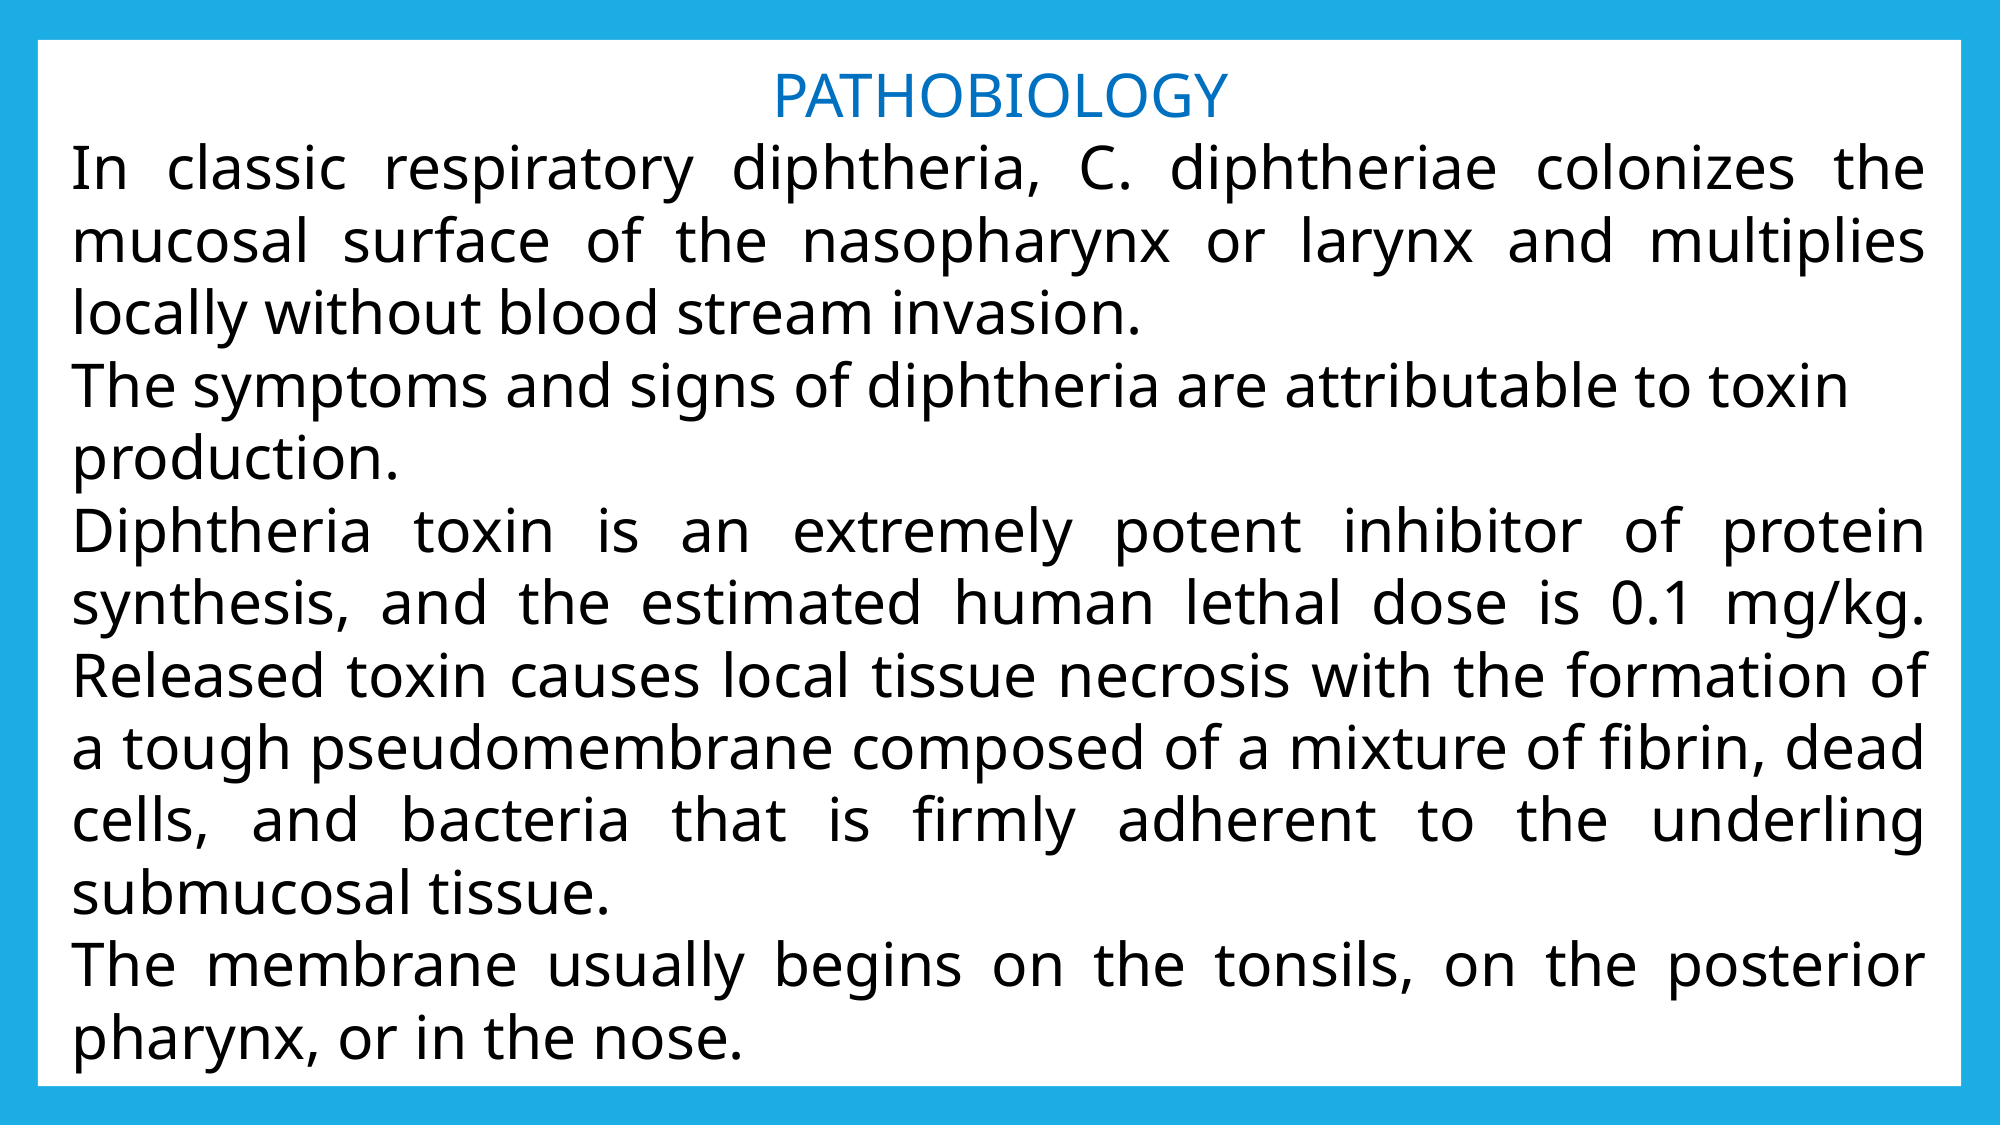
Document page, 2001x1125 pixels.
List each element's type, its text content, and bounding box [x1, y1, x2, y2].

text_box PATHOBIOLOGY In classic respiratory diphtheria, C. diphtheriae colonizes the mucosal surface of the nasopharynx or larynx and multiplies locally without blood stream invasion. The symptoms and signs of diphtheria are attributable to toxin production. Diphtheria toxin is an extremely potent inhibitor of protein synthesis, and the estimated human lethal dose is 0.1 mg/kg. Released toxin causes local tissue necrosis with the formation of a tough pseudomembrane composed of a mixture of fibrin, dead cells, and bacteria that is firmly adherent to the underling submucosal tissue. The membrane usually begins on the tonsils, on the posterior pharynx, or in the nose. [57, 49, 1944, 1079]
